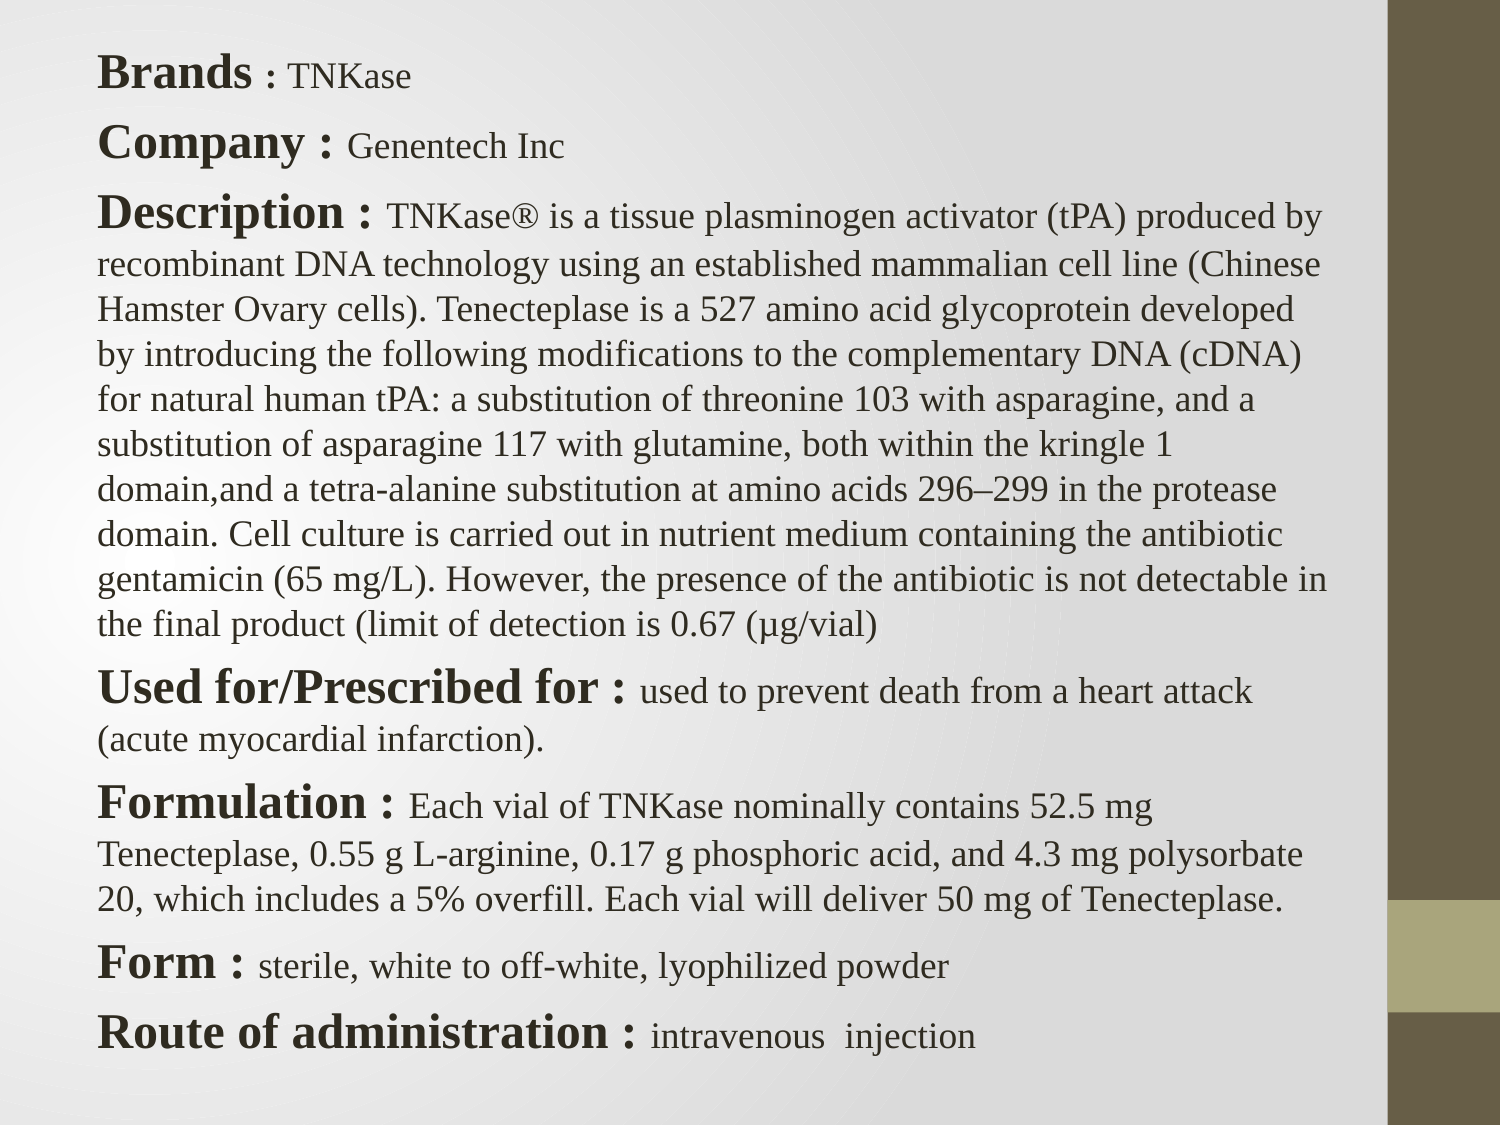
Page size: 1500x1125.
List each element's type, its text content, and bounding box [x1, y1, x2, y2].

list Brands : TNKase Company : Genentech Inc Description : TNKase® is a tissue plasminogen activator (tPA) produced by recombinant DNA technology using an established mammalian cell line (Chinese Hamster Ovary cells). Tenecteplase is a 527 amino acid glycoprotein developed by introducing the following modifications to the complementary DNA (cDNA) for natural human tPA: a substitution of threonine 103 with asparagine, and a substitution of asparagine 117 with glutamine, both within the kringle 1 domain,and a tetra-alanine substitution at amino acids 296–299 in the protease domain. Cell culture is carried out in nutrient medium containing the antibiotic gentamicin (65 mg/L). However, the presence of the antibiotic is not detectable in the final product (limit of detection is 0.67 (µg/vial) Used for/Prescribed for : used to prevent death from a heart attack (acute myocardial infarction). Formulation : Each vial of TNKase nominally contains 52.5 mg Tenecteplase, 0.55 g L-arginine, 0.17 g phosphoric acid, and 4.3 mg polysorbate 20, which includes a 5% overfill. Each vial will deliver 50 mg of Tenecteplase. Form : sterile, white to off-white, lyophilized powder Route of administration : intravenous injection [82, 152, 1357, 1067]
